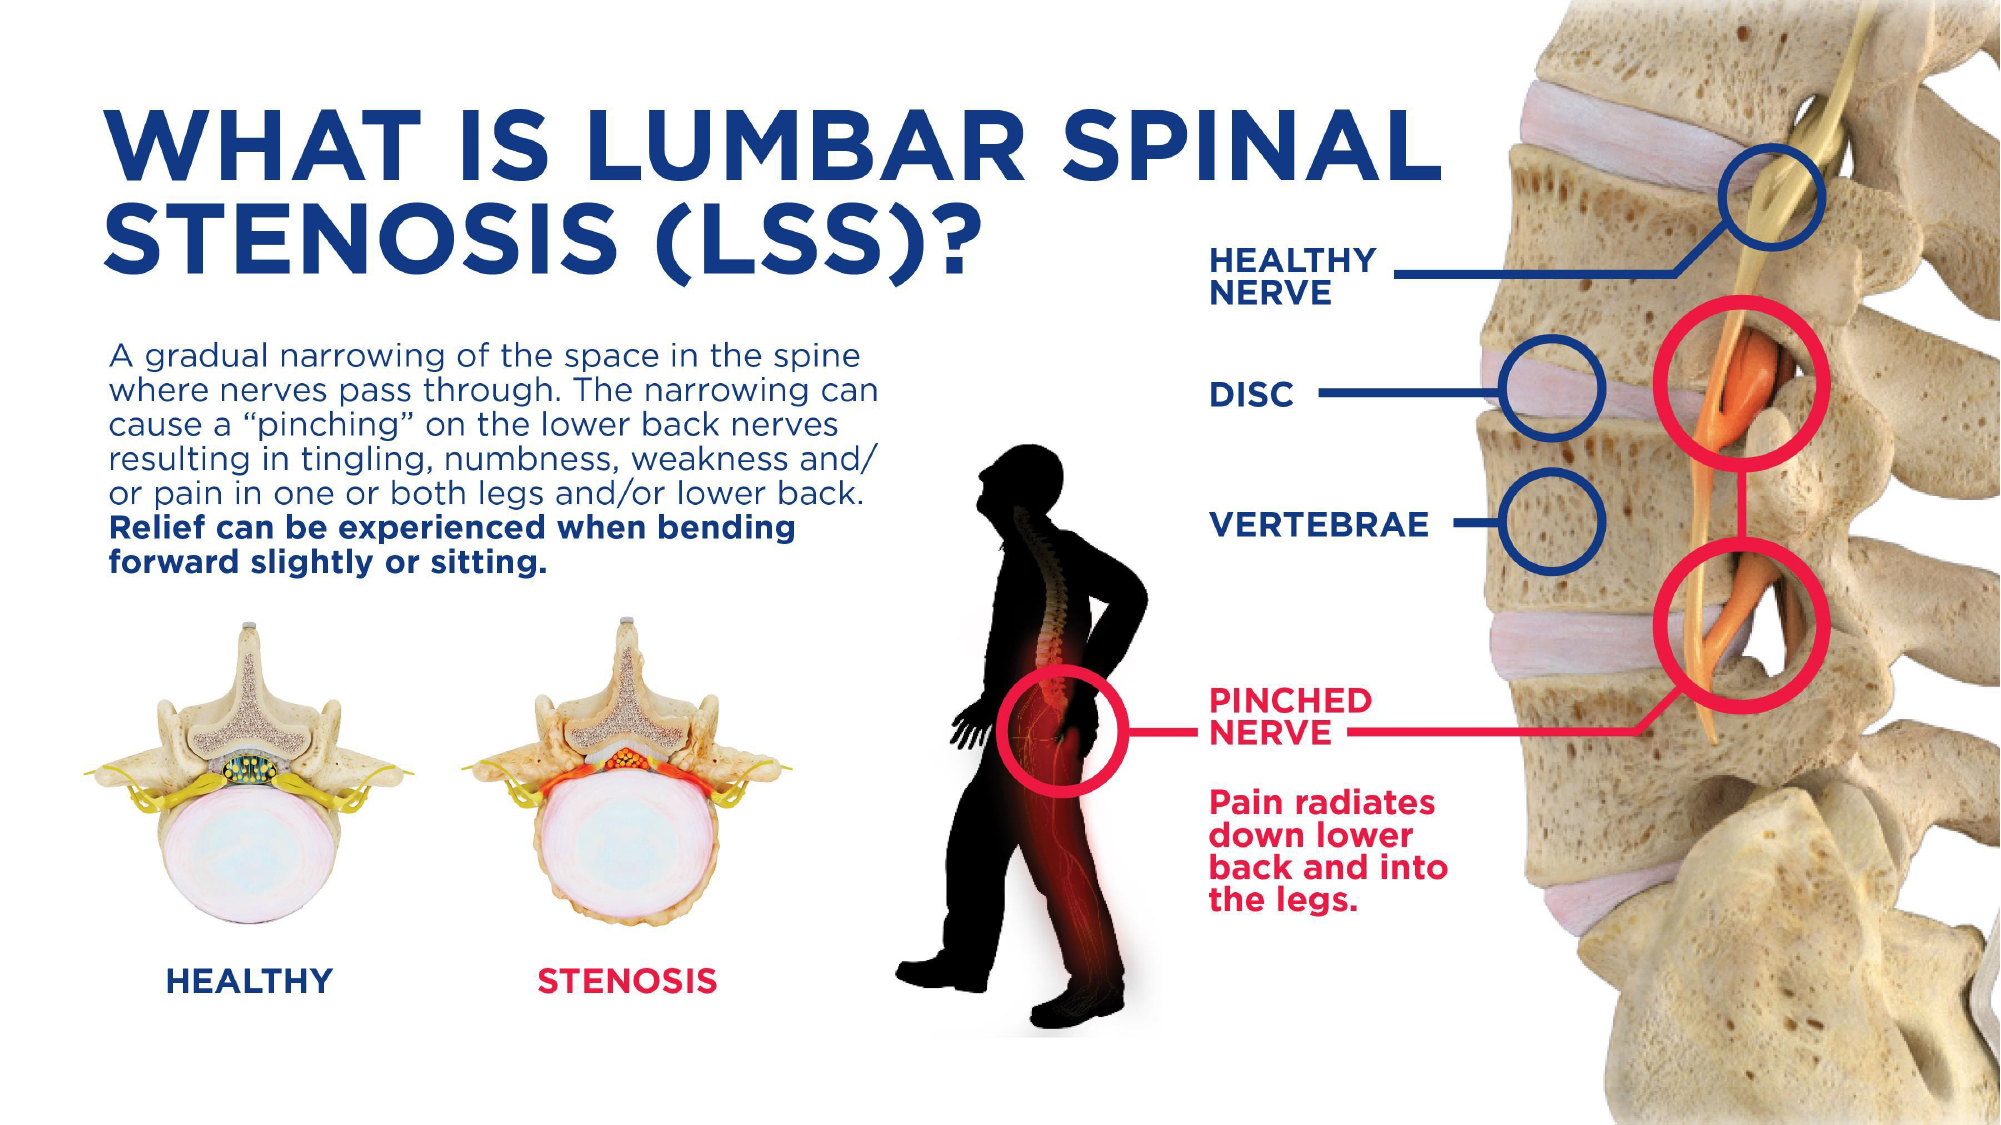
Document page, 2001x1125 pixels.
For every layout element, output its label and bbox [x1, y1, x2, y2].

text_box [0, 0, 2000, 1124]
